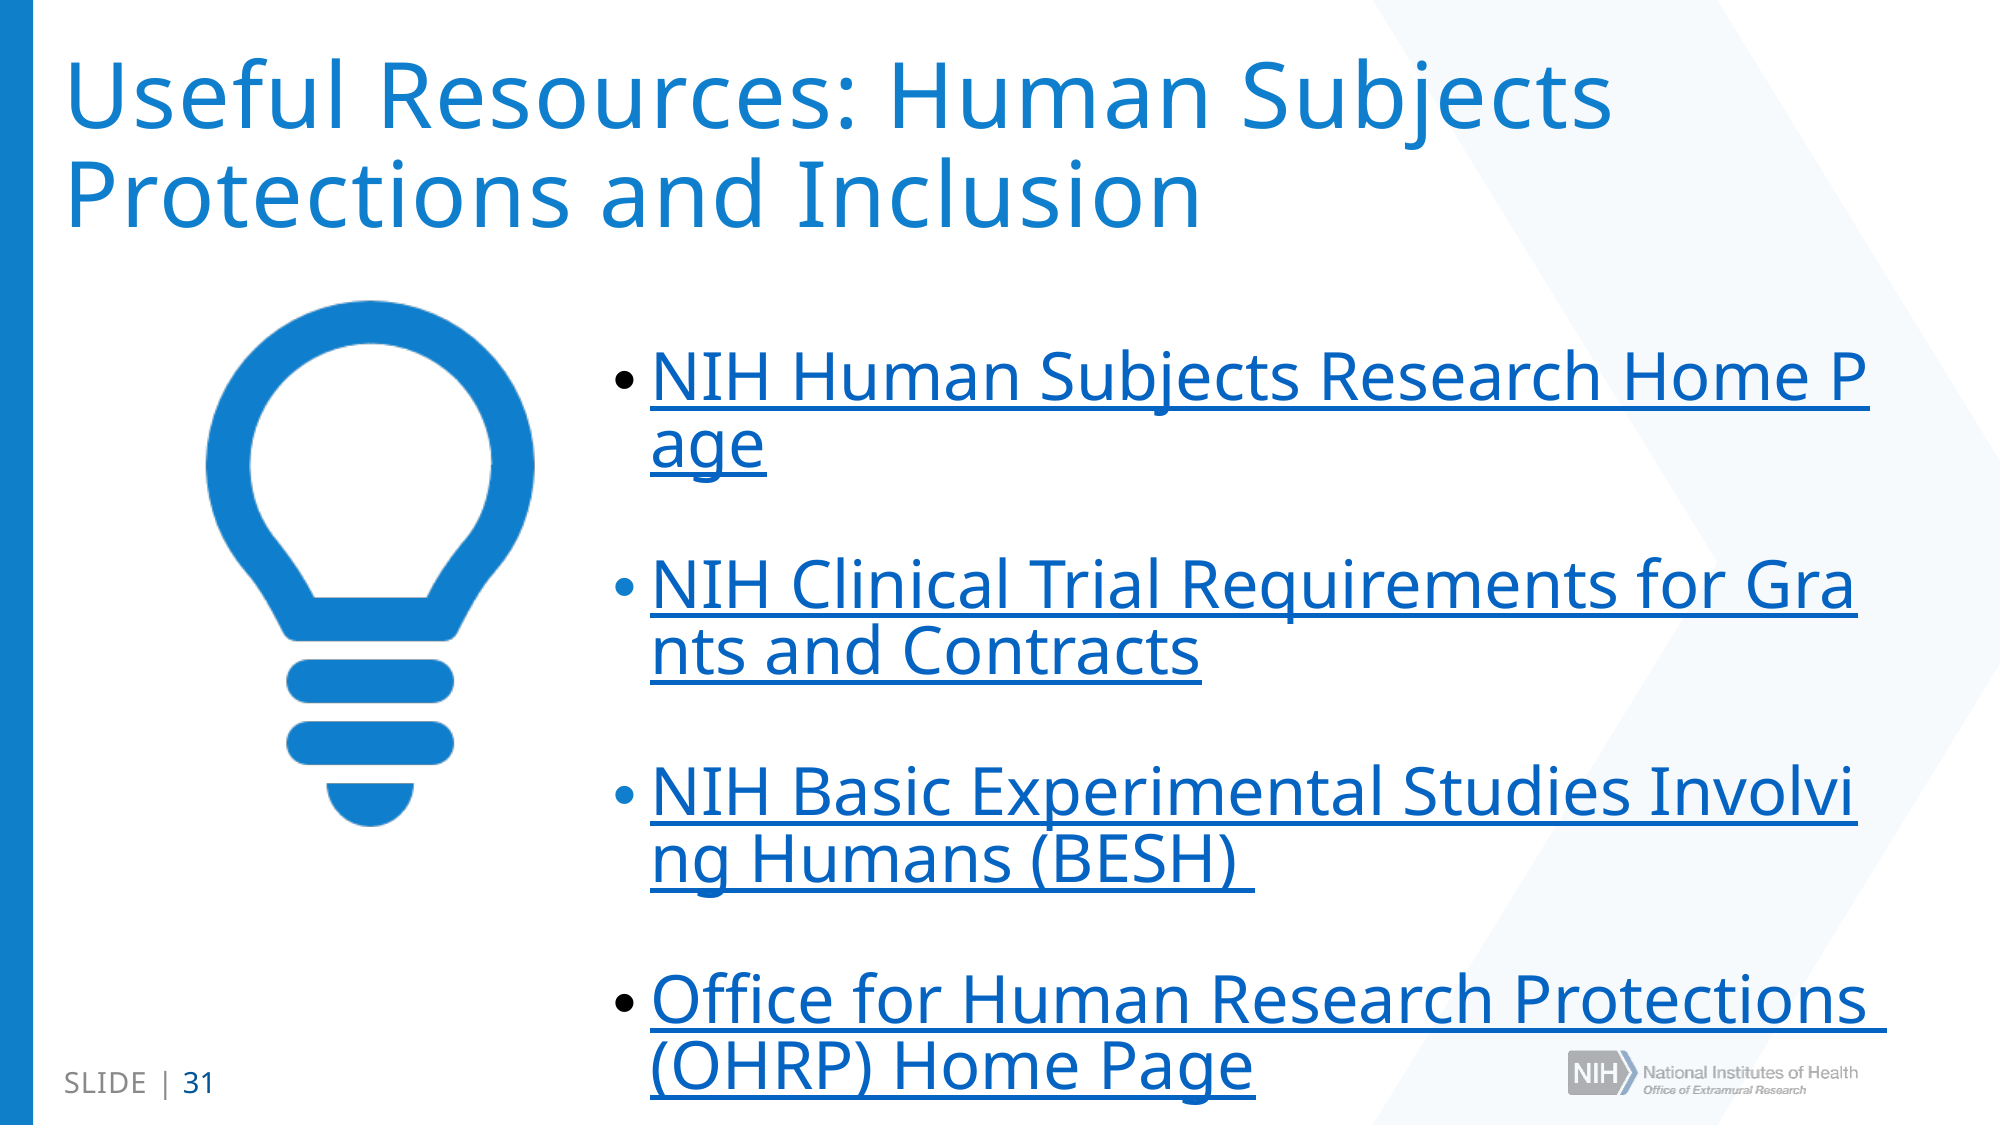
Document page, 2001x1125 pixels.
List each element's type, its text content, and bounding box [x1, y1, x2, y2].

picture [73, 267, 668, 861]
list NIH Human Subjects Research Home Page NIH Clinical Trial Requirements for Grants and Contracts NIH Basic Experimental Studies Involving Humans (BESH) Office for Human Research Protections (OHRP) Home Page [597, 244, 1904, 1047]
title Useful Resources: Human Subjects Protections and Inclusion [48, 28, 1953, 268]
picture [1568, 1050, 1863, 1095]
text_box SLIDE | 31 [48, 1056, 259, 1109]
